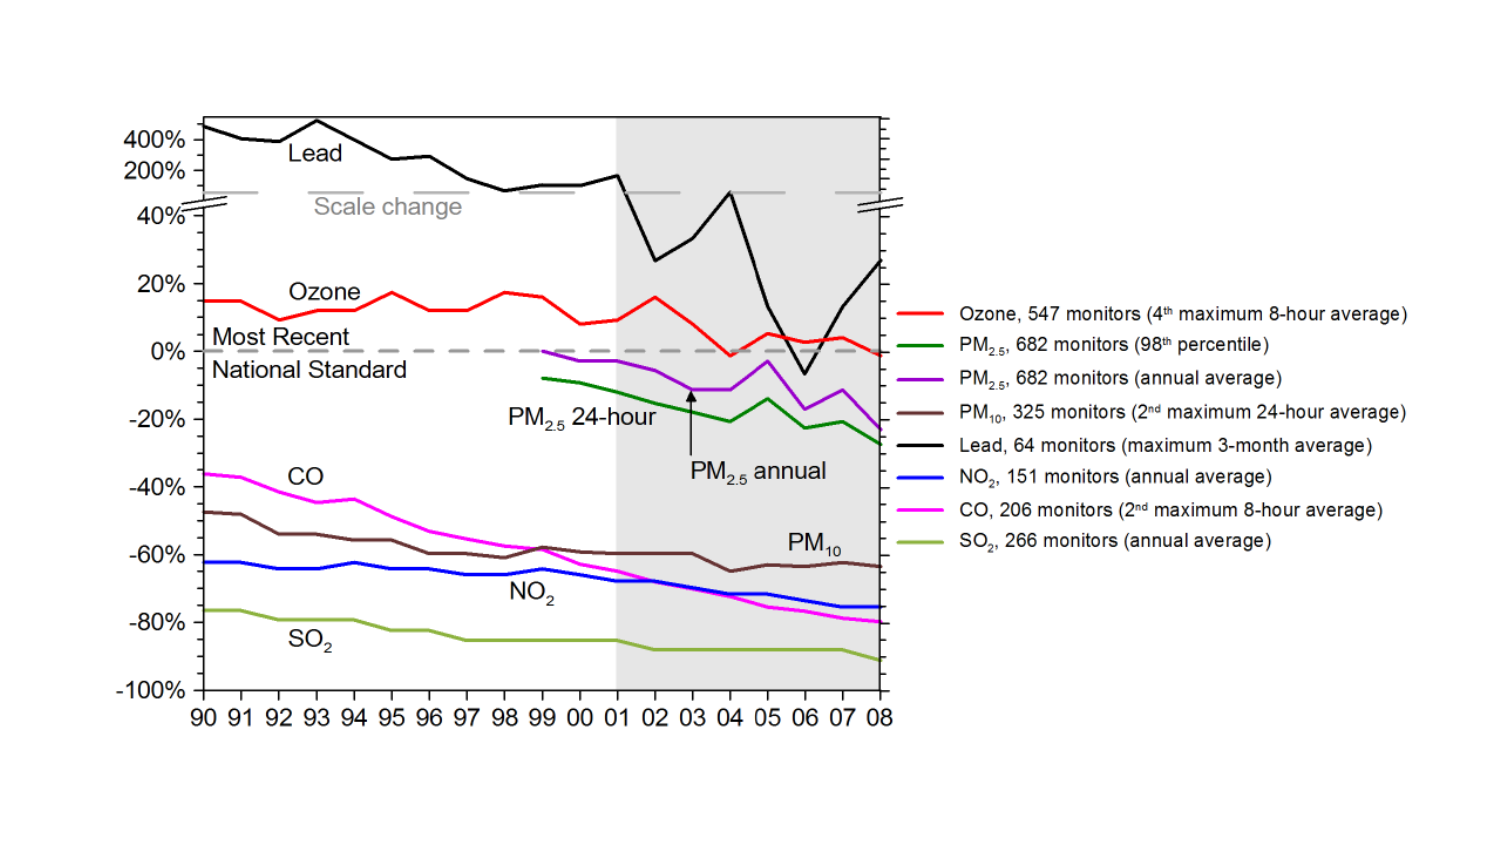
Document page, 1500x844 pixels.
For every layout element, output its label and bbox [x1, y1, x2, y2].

picture [109, 88, 1440, 756]
